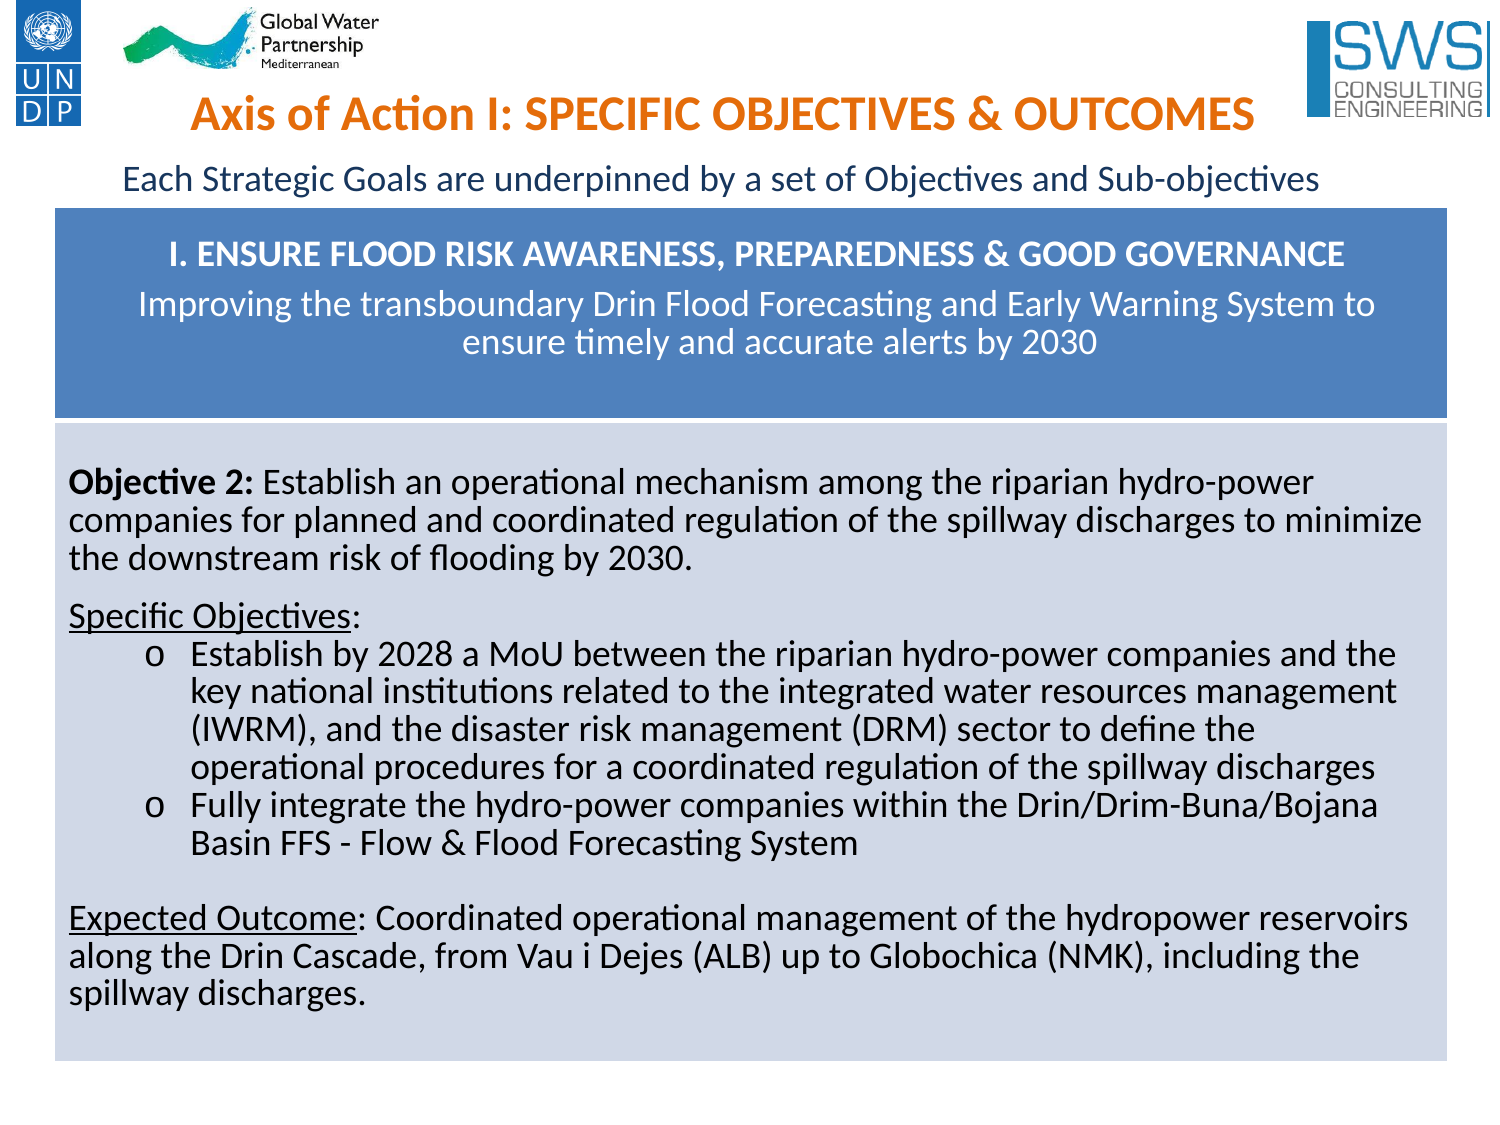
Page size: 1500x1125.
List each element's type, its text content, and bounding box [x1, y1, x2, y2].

text_box Axis of Action I: SPECIFIC OBJECTIVES & OUTCOMES [100, 73, 1347, 148]
picture [16, 0, 81, 126]
picture [123, 6, 379, 69]
text_box Each Strategic Goals are underpinned by a set of Objectives and Sub-objectives [48, 146, 1443, 207]
table_header I. ENSURE FLOOD RISK AWARENESS, PREPAREDNESS & GOOD GOVERNANCE Improving the transboundary Drin Flood Forecasting and Early Warning System to ensure timely and accurate alerts by 2030 [55, 208, 1447, 418]
table_cell Objective 2: Establish an operational mechanism among the riparian hydro-power companies for planned and coordinated regulation of the spillway discharges to minimize the downstream risk of flooding by 2030. Specific Objectives: Establish by 2028 a MoU between the riparian hydro-power companies and the key national institutions related to the integrated water resources management (IWRM), and the disaster risk management (DRM) sector to define the operational procedures for a coordinated regulation of the spillway discharges Fully integrate the hydro-power companies within the Drin/Drim-Buna/Bojana Basin FFS - Flow & Flood Forecasting System Expected Outcome: Coordinated operational management of the hydropower reservoirs along the Drin Cascade, from Vau i Dejes (ALB) up to Globochica (NMK), including the spillway discharges. [55, 423, 1447, 1061]
picture [1306, 21, 1490, 118]
